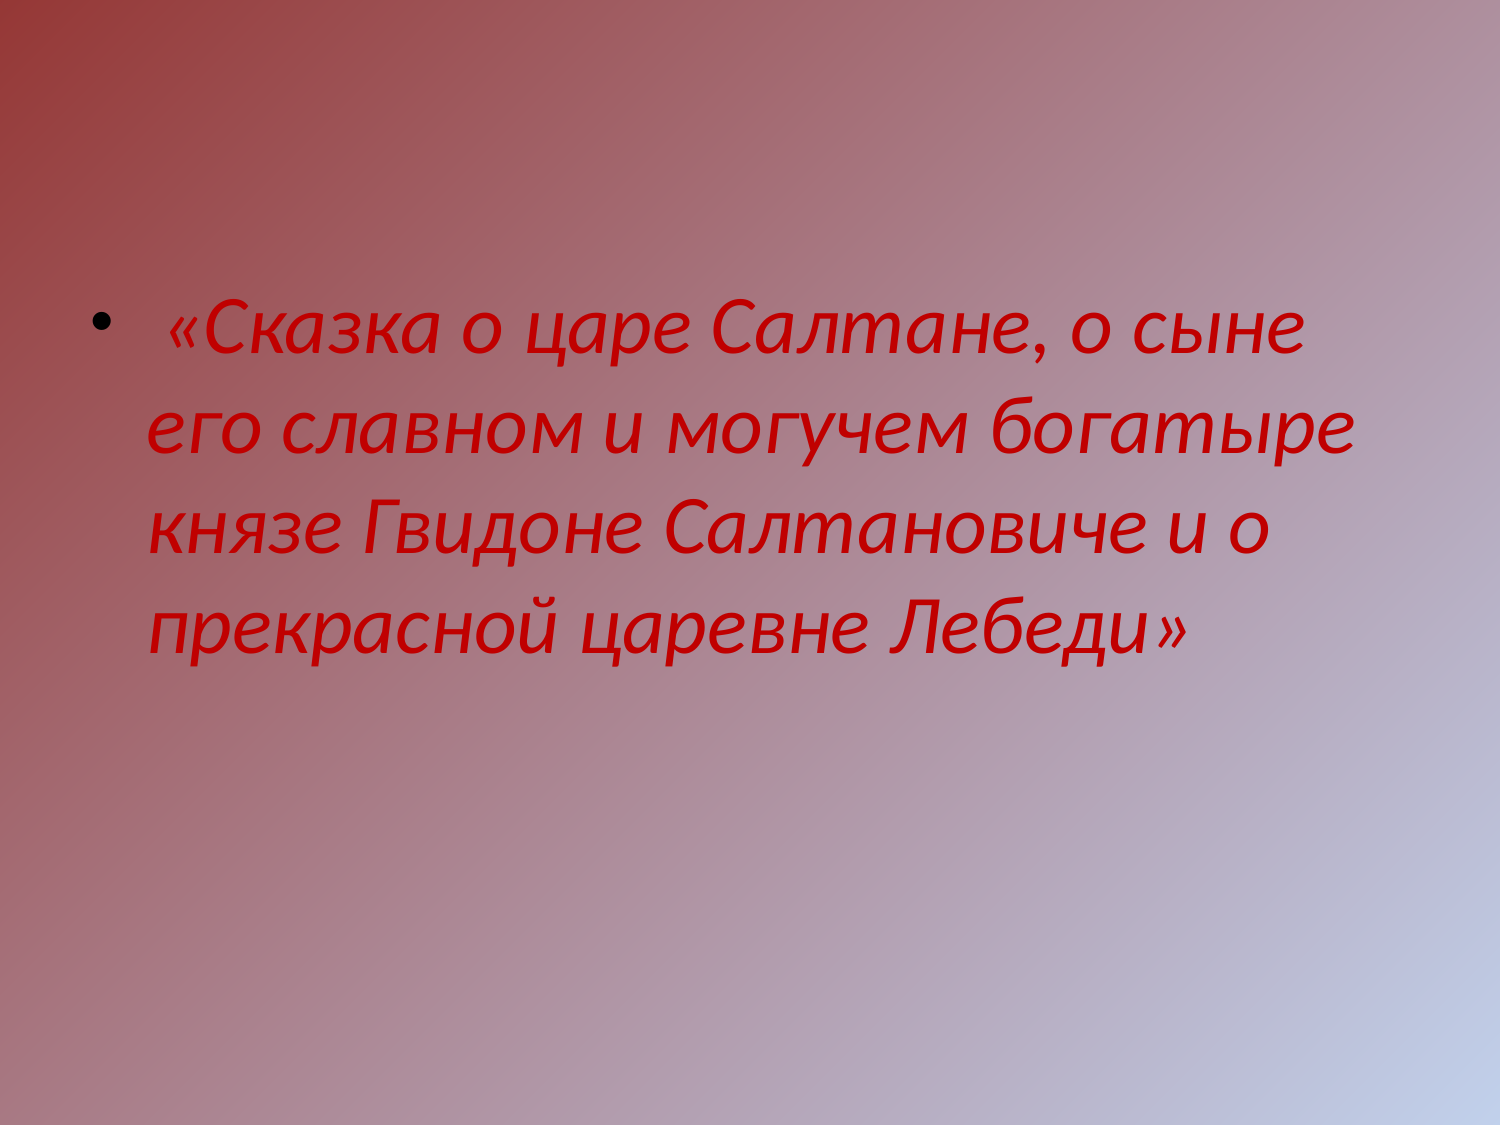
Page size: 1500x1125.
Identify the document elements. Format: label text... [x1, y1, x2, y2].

list «Сказка о царе Салтане, о сыне его славном и могучем богатыре князе Гвидоне Салтановиче и о прекрасной царевне Лебеди» [75, 262, 1425, 1005]
